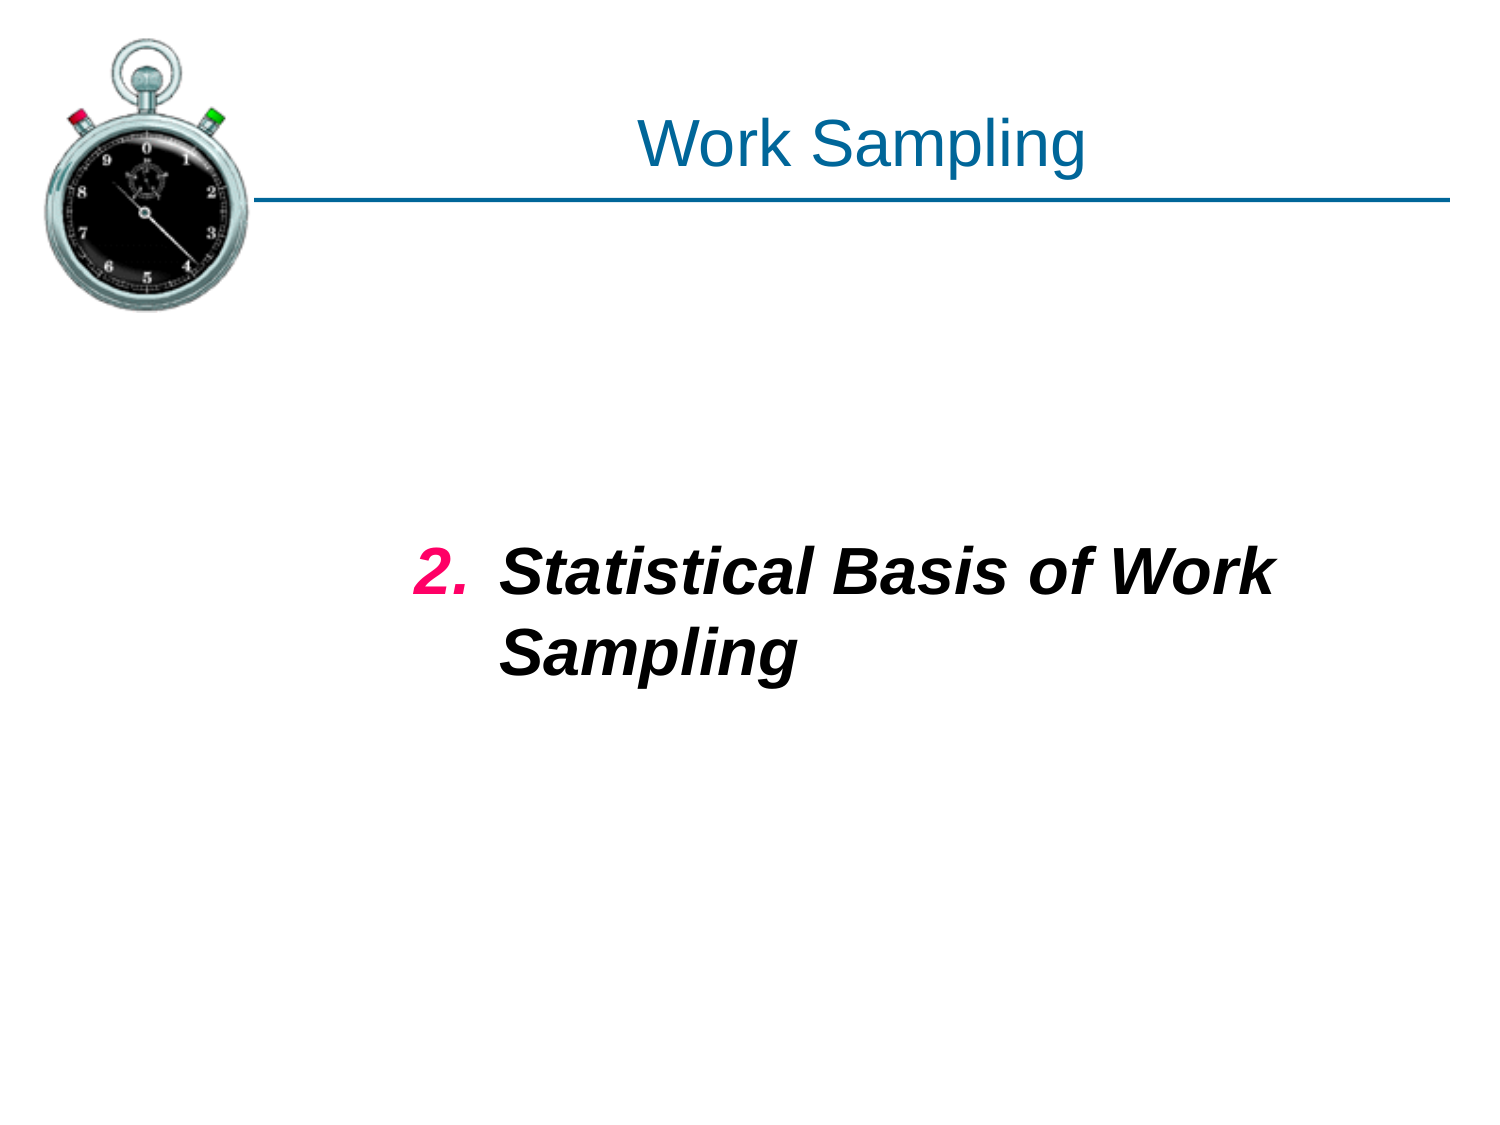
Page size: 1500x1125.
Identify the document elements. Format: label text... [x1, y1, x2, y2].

list Statistical Basis of Work Sampling [399, 237, 1450, 975]
picture [37, 37, 254, 313]
title Work Sampling [275, 37, 1450, 188]
